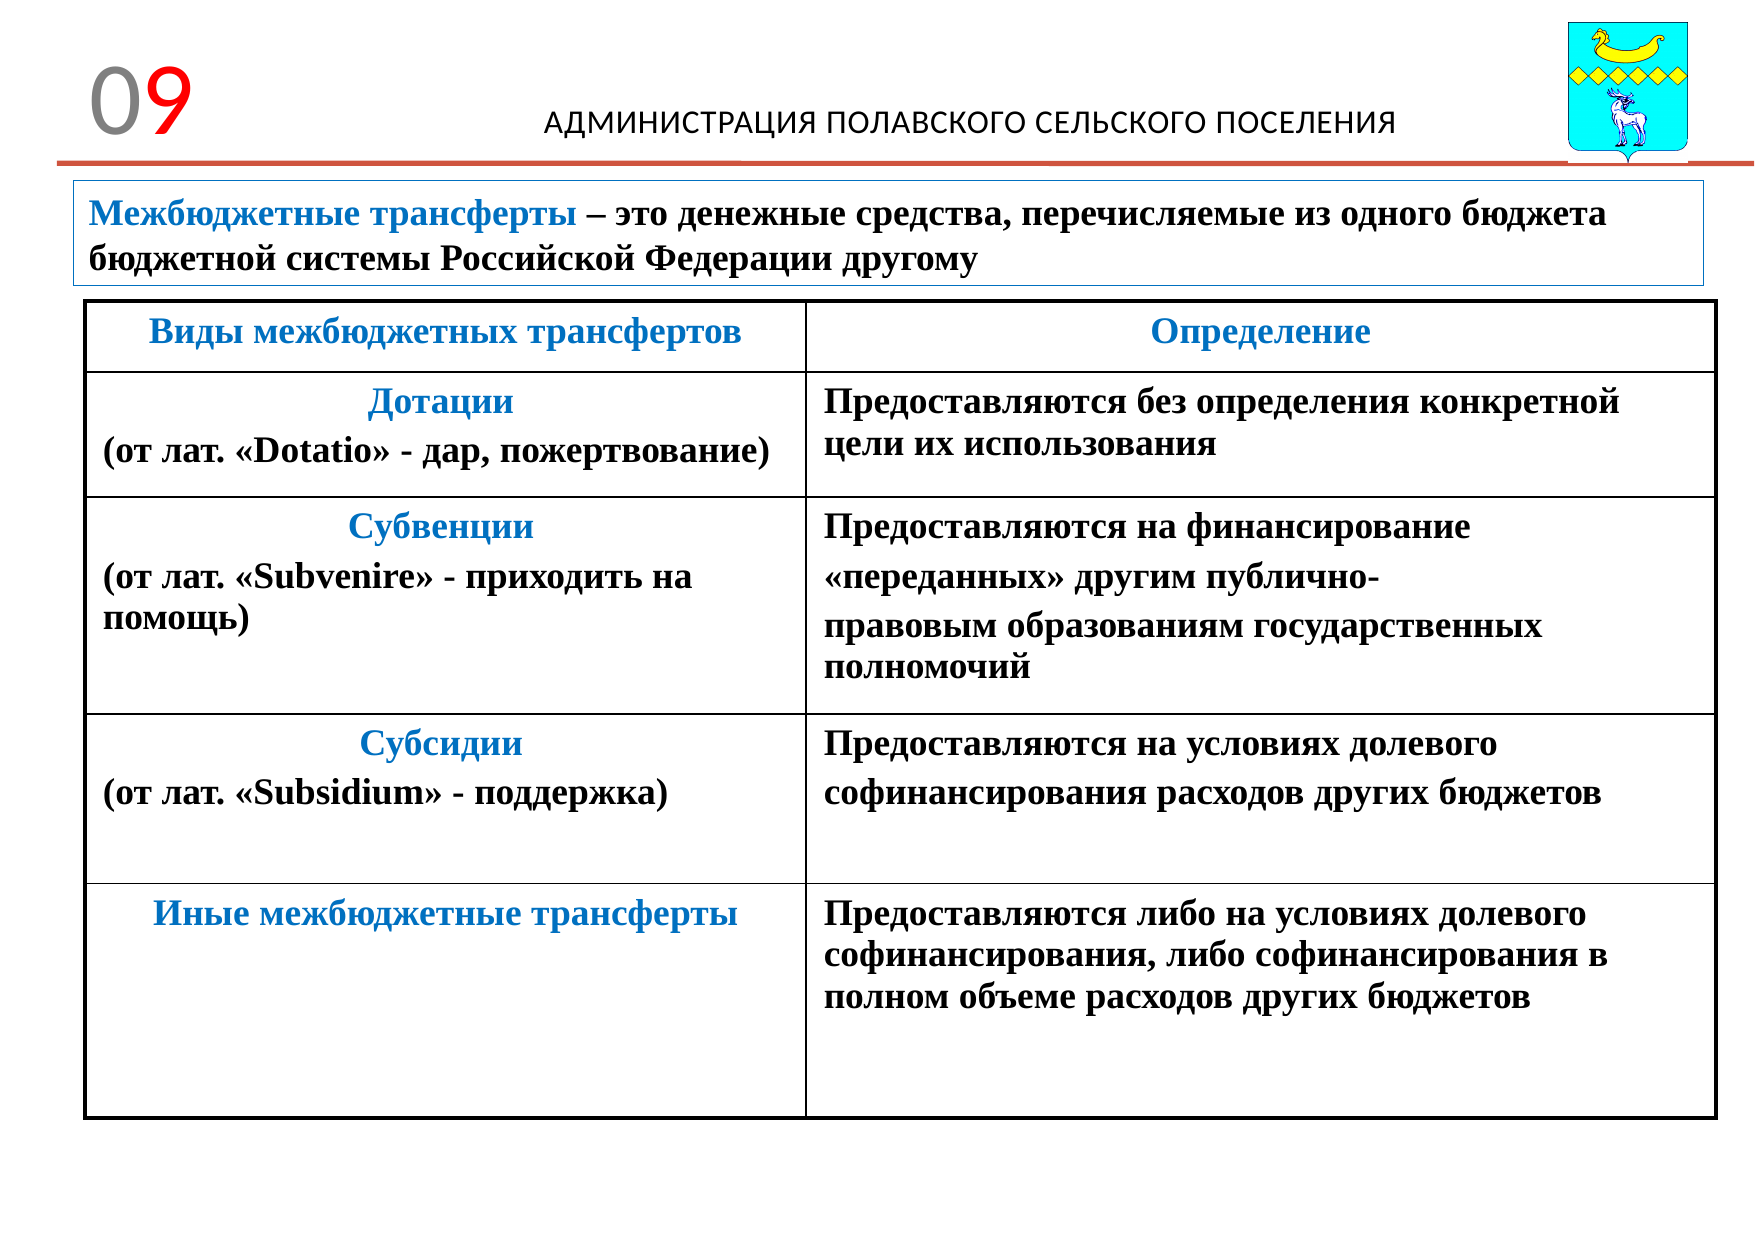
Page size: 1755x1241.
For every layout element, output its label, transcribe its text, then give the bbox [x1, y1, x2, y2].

table_cell Дотации (от лат. «Dotatio» - дар, пожертвование) [87, 373, 805, 496]
text_box АДМИНИСТРАЦИЯ ПОЛАВСКОГО СЕЛЬСКОГО ПОСЕЛЕНИЯ [396, 92, 1546, 148]
table_cell Предоставляются на условиях долевого софинансирования расходов других бюджетов [807, 715, 1714, 883]
table_header Определение [807, 303, 1714, 371]
table_cell Иные межбюджетные трансферты [87, 884, 805, 1116]
table_cell Субвенции (от лат. «Subvenire» - приходить на помощь) [87, 498, 805, 713]
table_cell Предоставляются на финансирование «переданных» другим публично- правовым образованиям государственных полномочий [807, 498, 1714, 713]
table_cell Предоставляются без определения конкретной цели их использования [807, 373, 1714, 496]
text_box Межбюджетные трансферты – это денежные средства, перечисляемые из одного бюджета бюджетной системы Российской Федерации другому [73, 180, 1704, 286]
text_box 09 [74, 22, 210, 162]
table_cell Субсидии (от лат. «Subsidium» - поддержка) [87, 715, 805, 883]
table_header Виды межбюджетных трансфертов [87, 303, 805, 371]
table_cell Предоставляются либо на условиях долевого софинансирования, либо софинансирования в полном объеме расходов других бюджетов [807, 884, 1714, 1116]
picture [1568, 24, 1688, 164]
